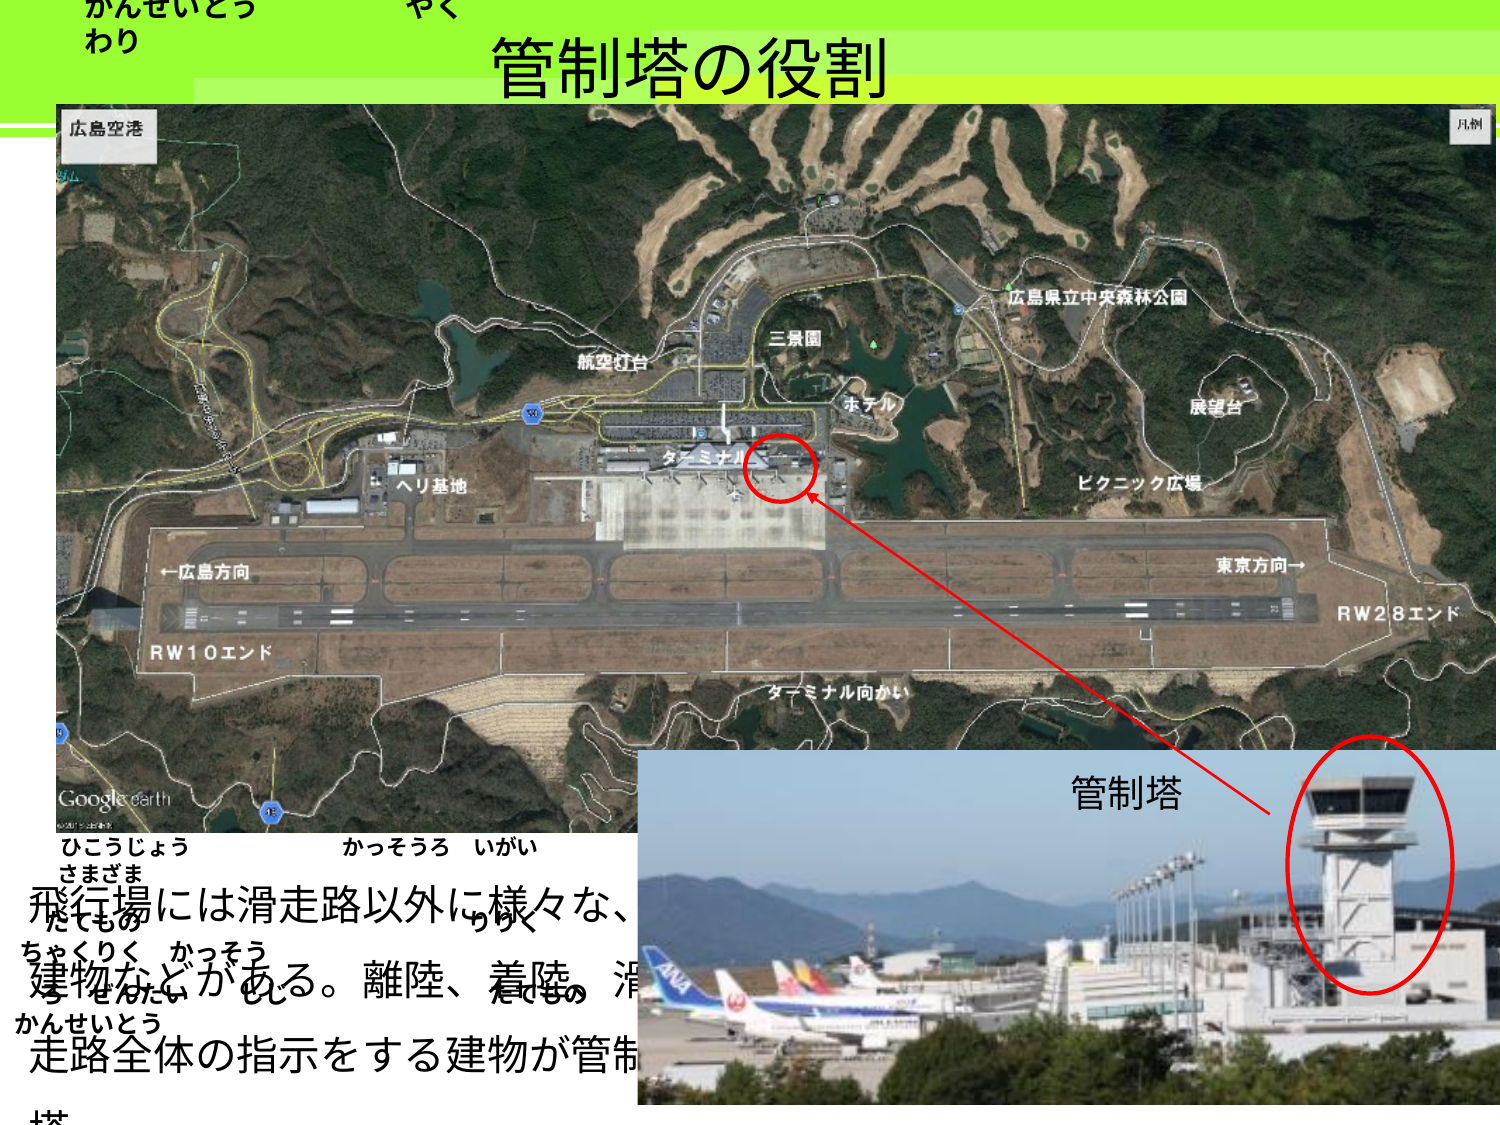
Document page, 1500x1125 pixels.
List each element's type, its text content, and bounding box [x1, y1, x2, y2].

text_box かんせいとう やくわり [69, 0, 502, 53]
picture [56, 104, 1500, 1105]
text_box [805, 491, 1270, 815]
text_box ろ ぜんたい しじ たてもの かんせいとう [0, 985, 632, 1031]
text_box ひこうじょう かっそうろ いがい さまざま [20, 836, 632, 882]
text_box 飛行場には滑走路以外に様々な、建物などがある。離陸、着陸、滑走路全体の指示をする建物が管制塔 [13, 959, 632, 985]
text_box たてもの りりく ちゃくりく かっそう [4, 913, 632, 959]
title 管制塔の役割 [52, 7, 1328, 106]
text_box 飛行場には滑走路以外に様々な、建物などがある。離陸、着陸、滑走路全体の指示をする建物が管制塔 [13, 1031, 681, 1125]
text_box 飛行場には滑走路以外に様々な、建物などがある。離陸、着陸、滑走路全体の指示をする建物が管制塔 [13, 845, 632, 913]
